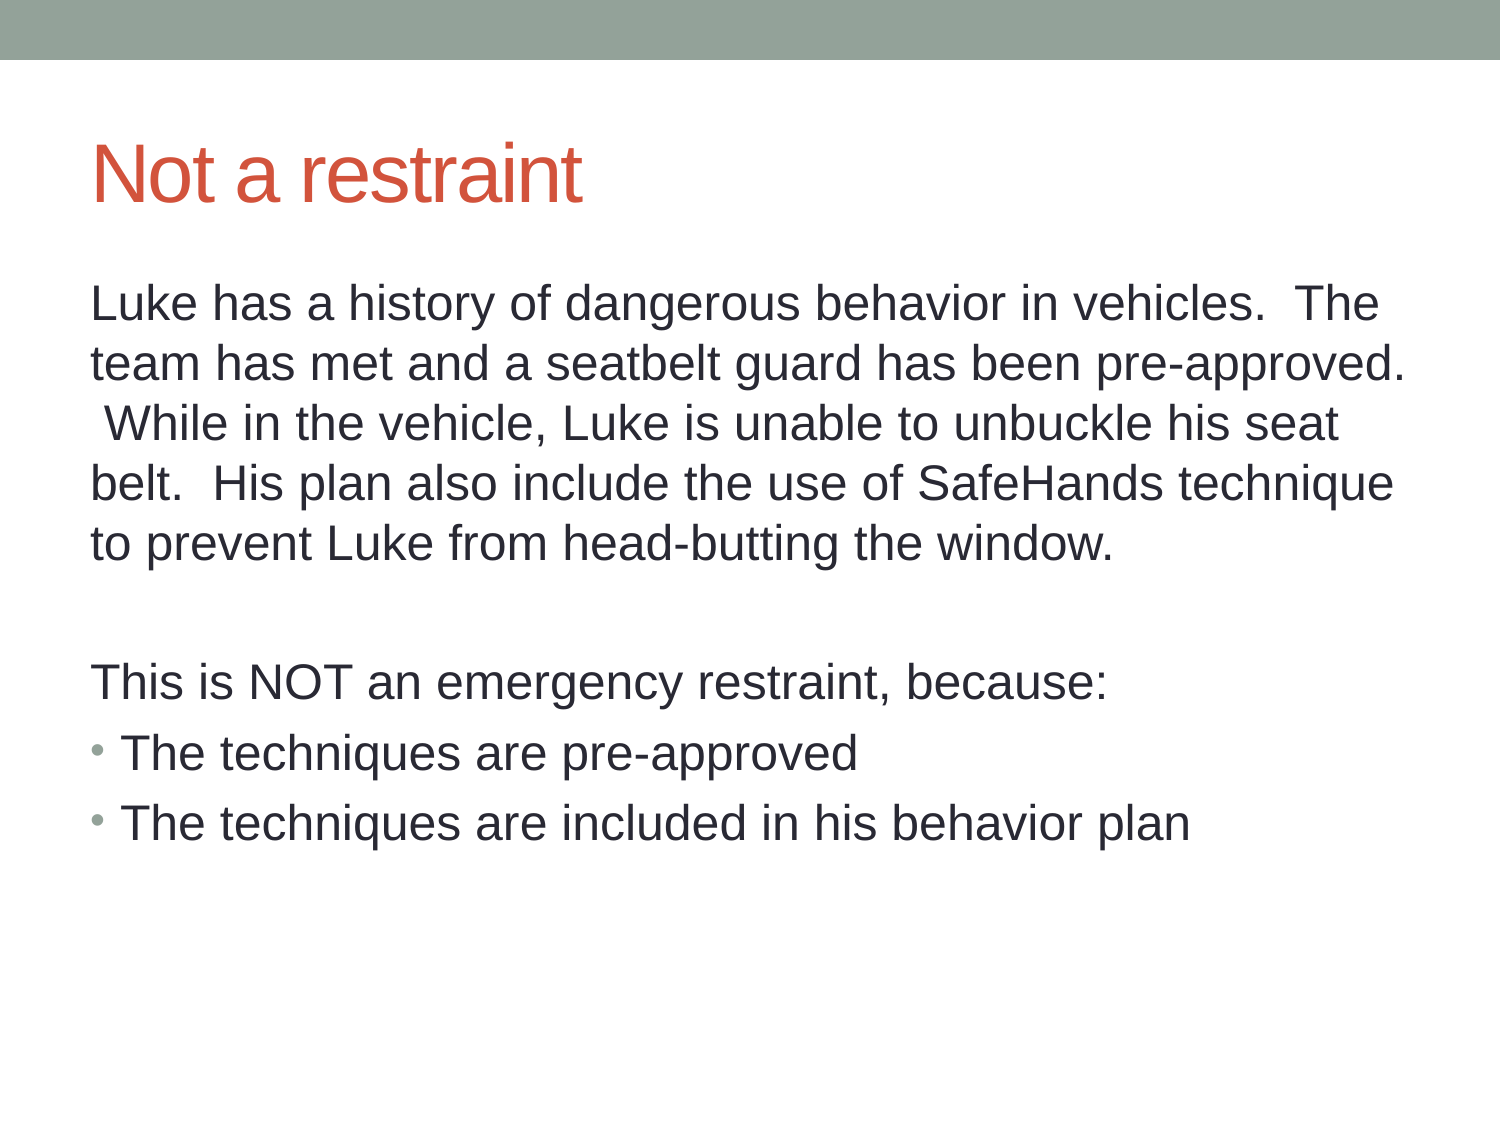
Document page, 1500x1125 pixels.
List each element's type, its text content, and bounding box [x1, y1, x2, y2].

title Not a restraint [75, 87, 1425, 250]
list Luke has a history of dangerous behavior in vehicles. The team has met and a seatbelt guard has been pre-approved. While in the vehicle, Luke is unable to unbuckle his seat belt. His plan also include the use of SafeHands technique to prevent Luke from head-butting the window. This is NOT an emergency restraint, because: The techniques are pre-approved The techniques are included in his behavior plan [75, 262, 1425, 1063]
